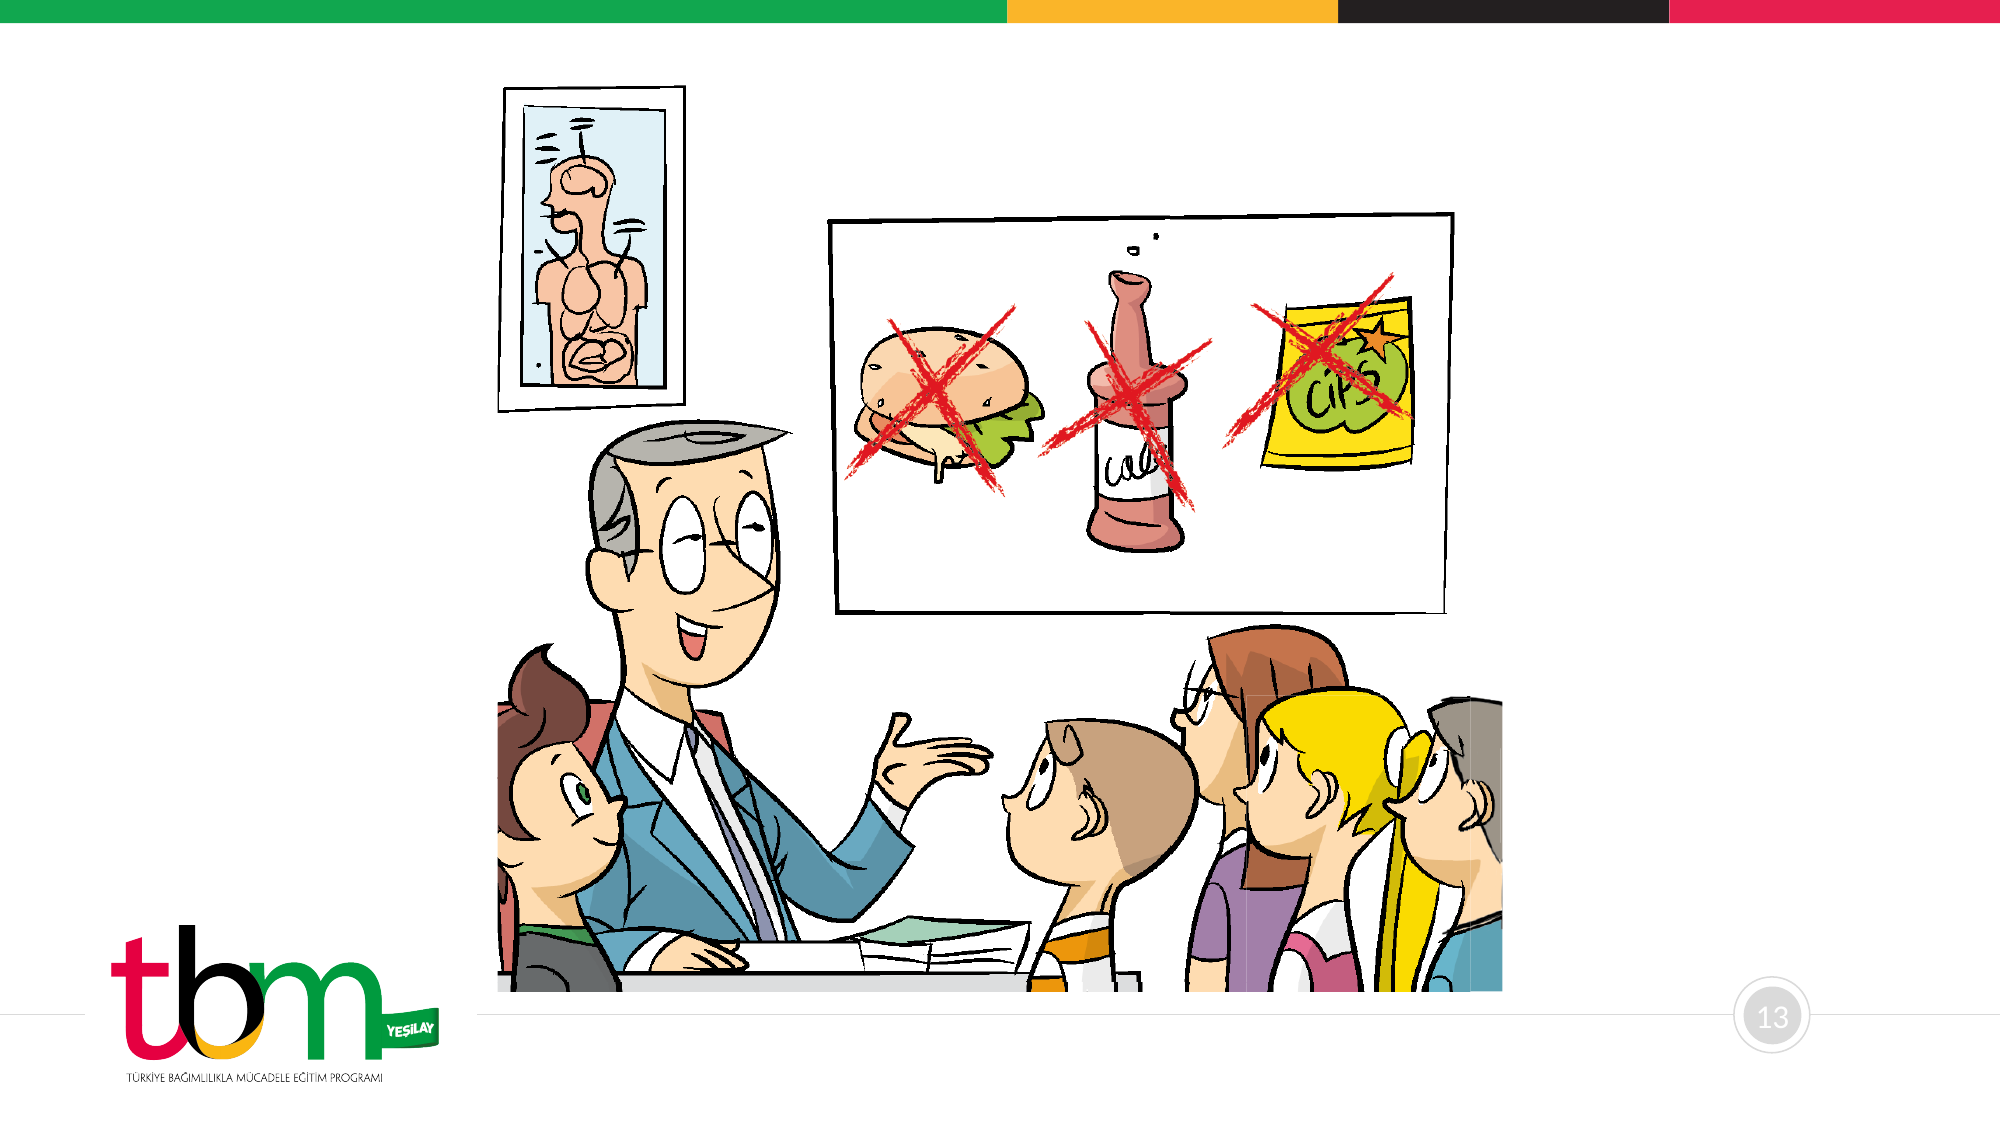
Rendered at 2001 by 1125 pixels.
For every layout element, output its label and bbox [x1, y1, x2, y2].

text_box [1006, 0, 1339, 24]
picture [496, 46, 1503, 992]
text_box [0, 925, 2000, 1082]
text_box [1339, 0, 1670, 24]
text_box [0, 0, 1006, 24]
text_box [1670, 0, 2000, 24]
